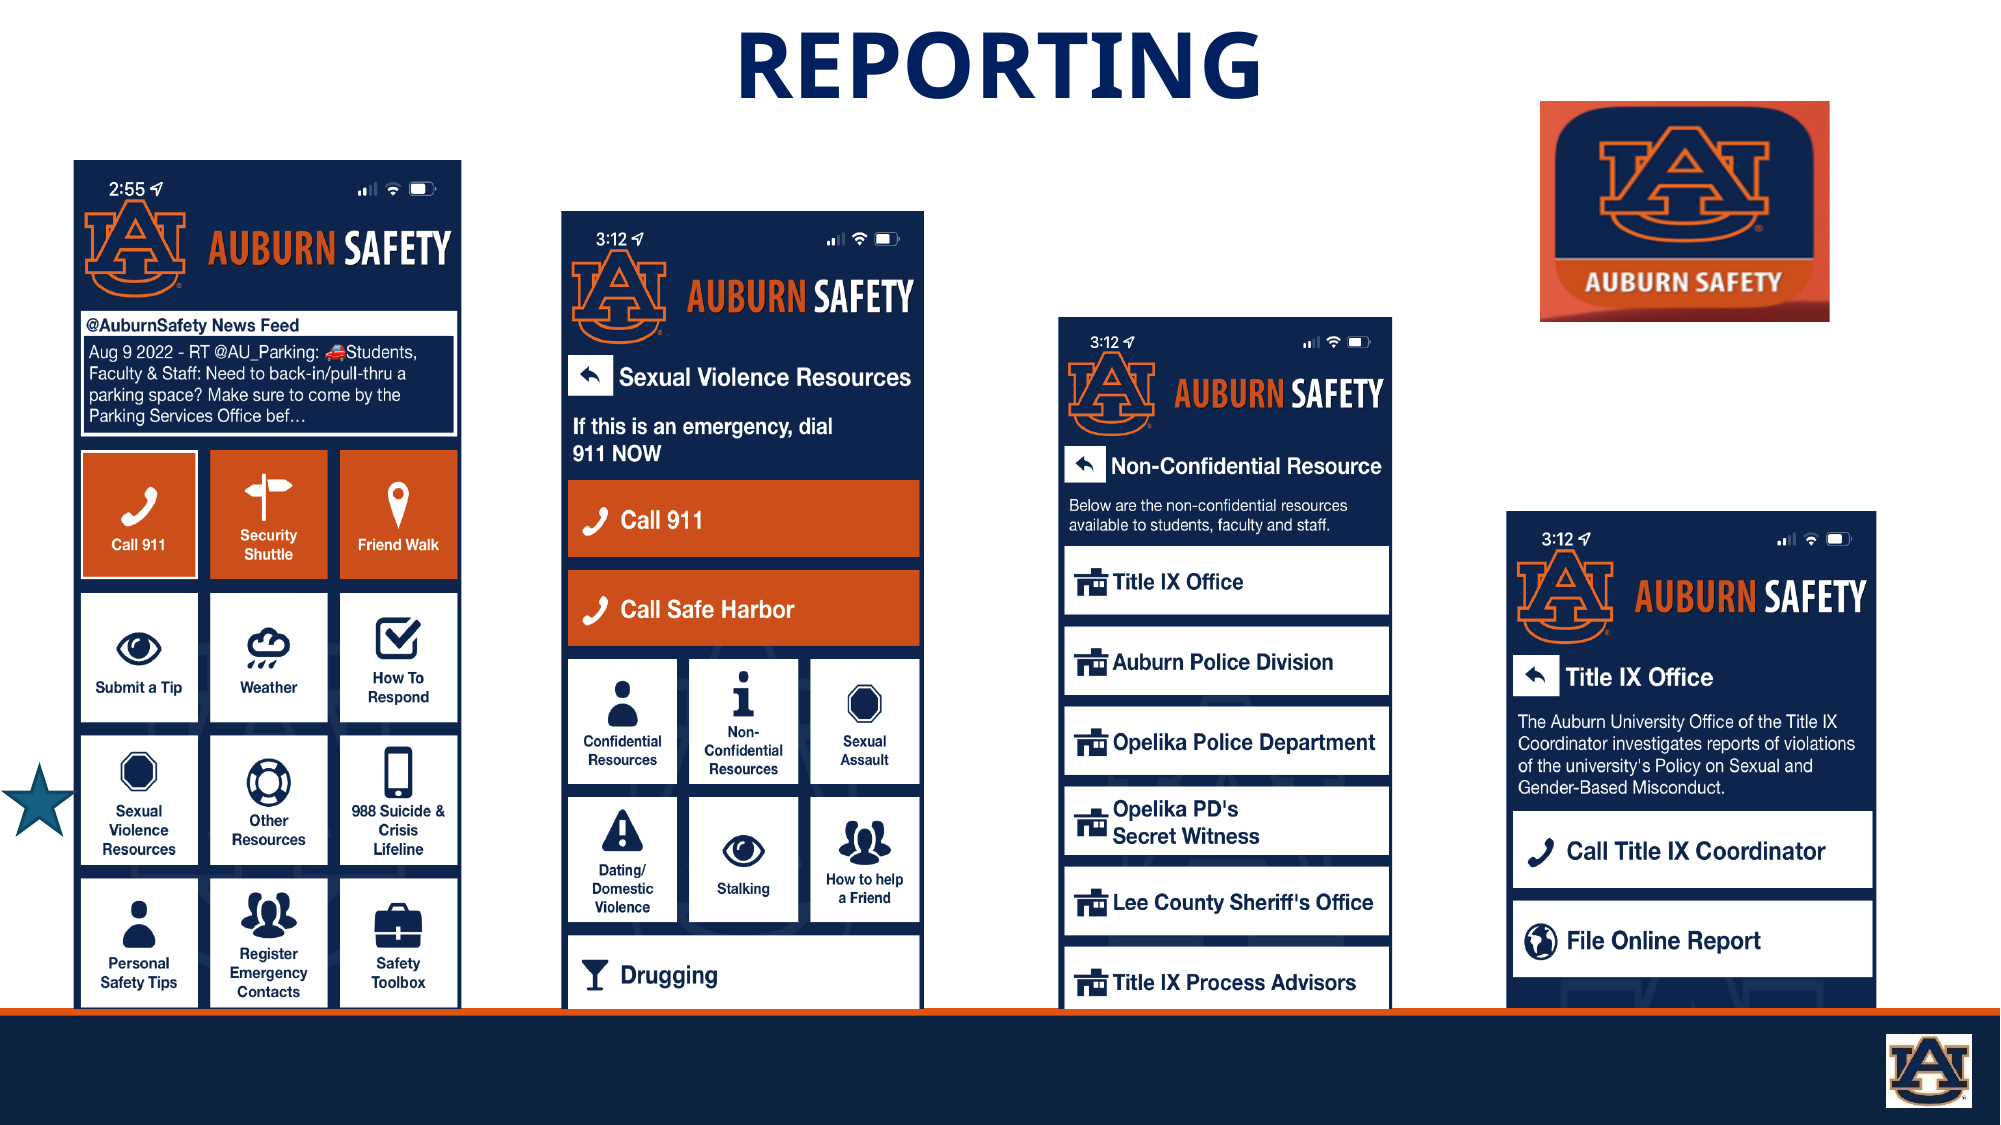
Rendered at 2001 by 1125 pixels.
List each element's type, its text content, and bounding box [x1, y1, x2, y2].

picture [1539, 100, 1831, 322]
text_box REPORTING [0, 0, 2000, 175]
picture [0, 1015, 2000, 1125]
text_box [0, 1008, 2000, 1015]
text_box [0, 762, 72, 837]
picture [1505, 511, 1877, 1009]
picture [72, 159, 462, 1009]
picture [1057, 317, 1393, 1009]
picture [560, 210, 925, 1009]
